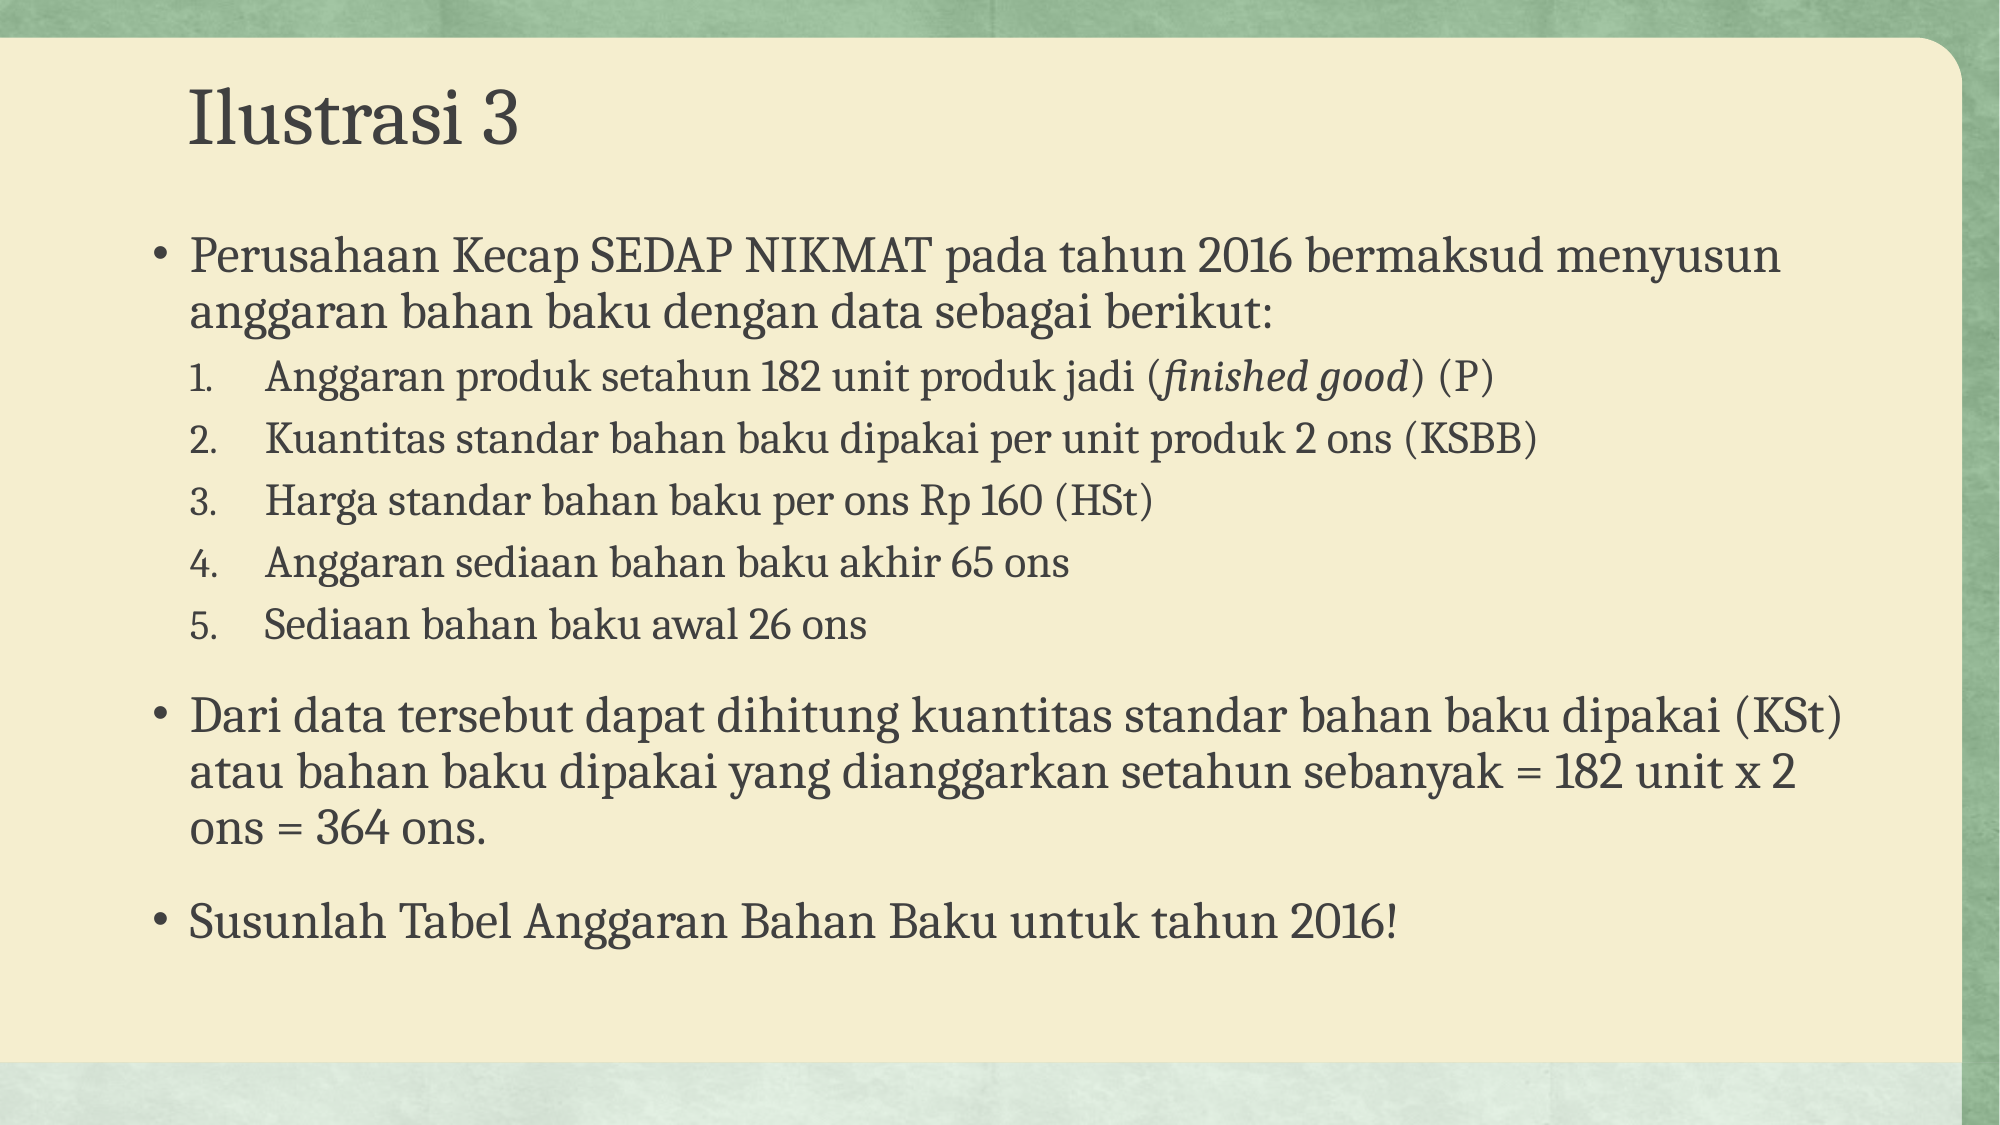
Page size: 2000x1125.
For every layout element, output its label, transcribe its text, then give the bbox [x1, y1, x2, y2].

title Ilustrasi 3 [172, 66, 1788, 171]
list Perusahaan Kecap SEDAP NIKMAT pada tahun 2016 bermaksud menyusun anggaran bahan baku dengan data sebagai berikut: Anggaran produk setahun 182 unit produk jadi (finished good) (P) Kuantitas standar bahan baku dipakai per unit produk 2 ons (KSBB) Harga standar bahan baku per ons Rp 160 (HSt) Anggaran sediaan bahan baku akhir 65 ons Sediaan bahan baku awal 26 ons Dari data tersebut dapat dihitung kuantitas standar bahan baku dipakai (KSt) atau bahan baku dipakai yang dianggarkan setahun sebanyak = 182 unit x 2 ons = 364 ons. Susunlah Tabel Anggaran Bahan Baku untuk tahun 2016! [137, 219, 1862, 1047]
